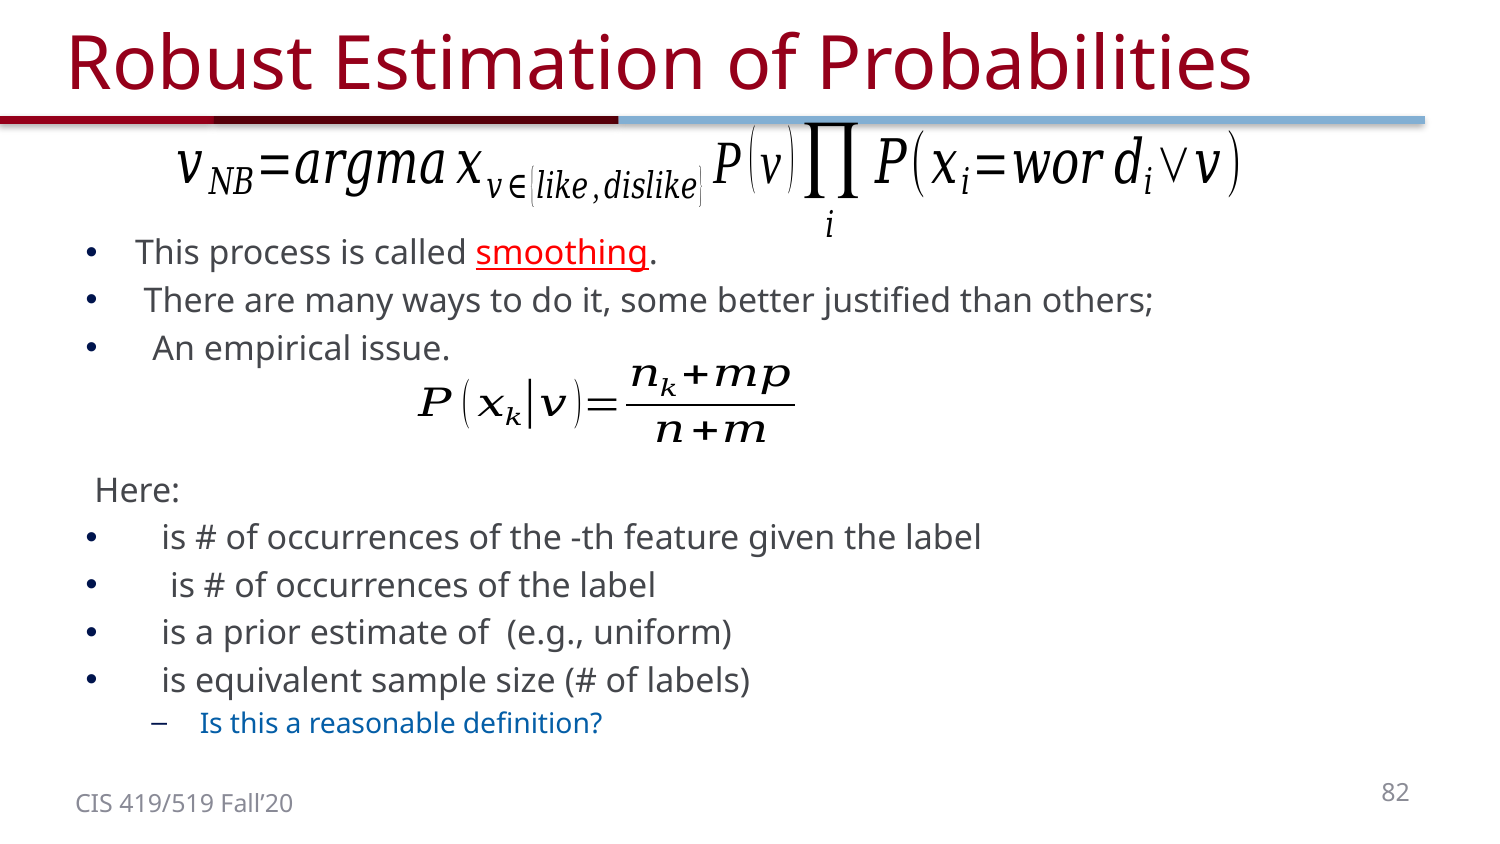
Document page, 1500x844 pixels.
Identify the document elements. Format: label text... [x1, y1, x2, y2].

title Robust Estimation of Probabilities [50, 2, 1401, 117]
slide_number 82 [1074, 770, 1425, 816]
